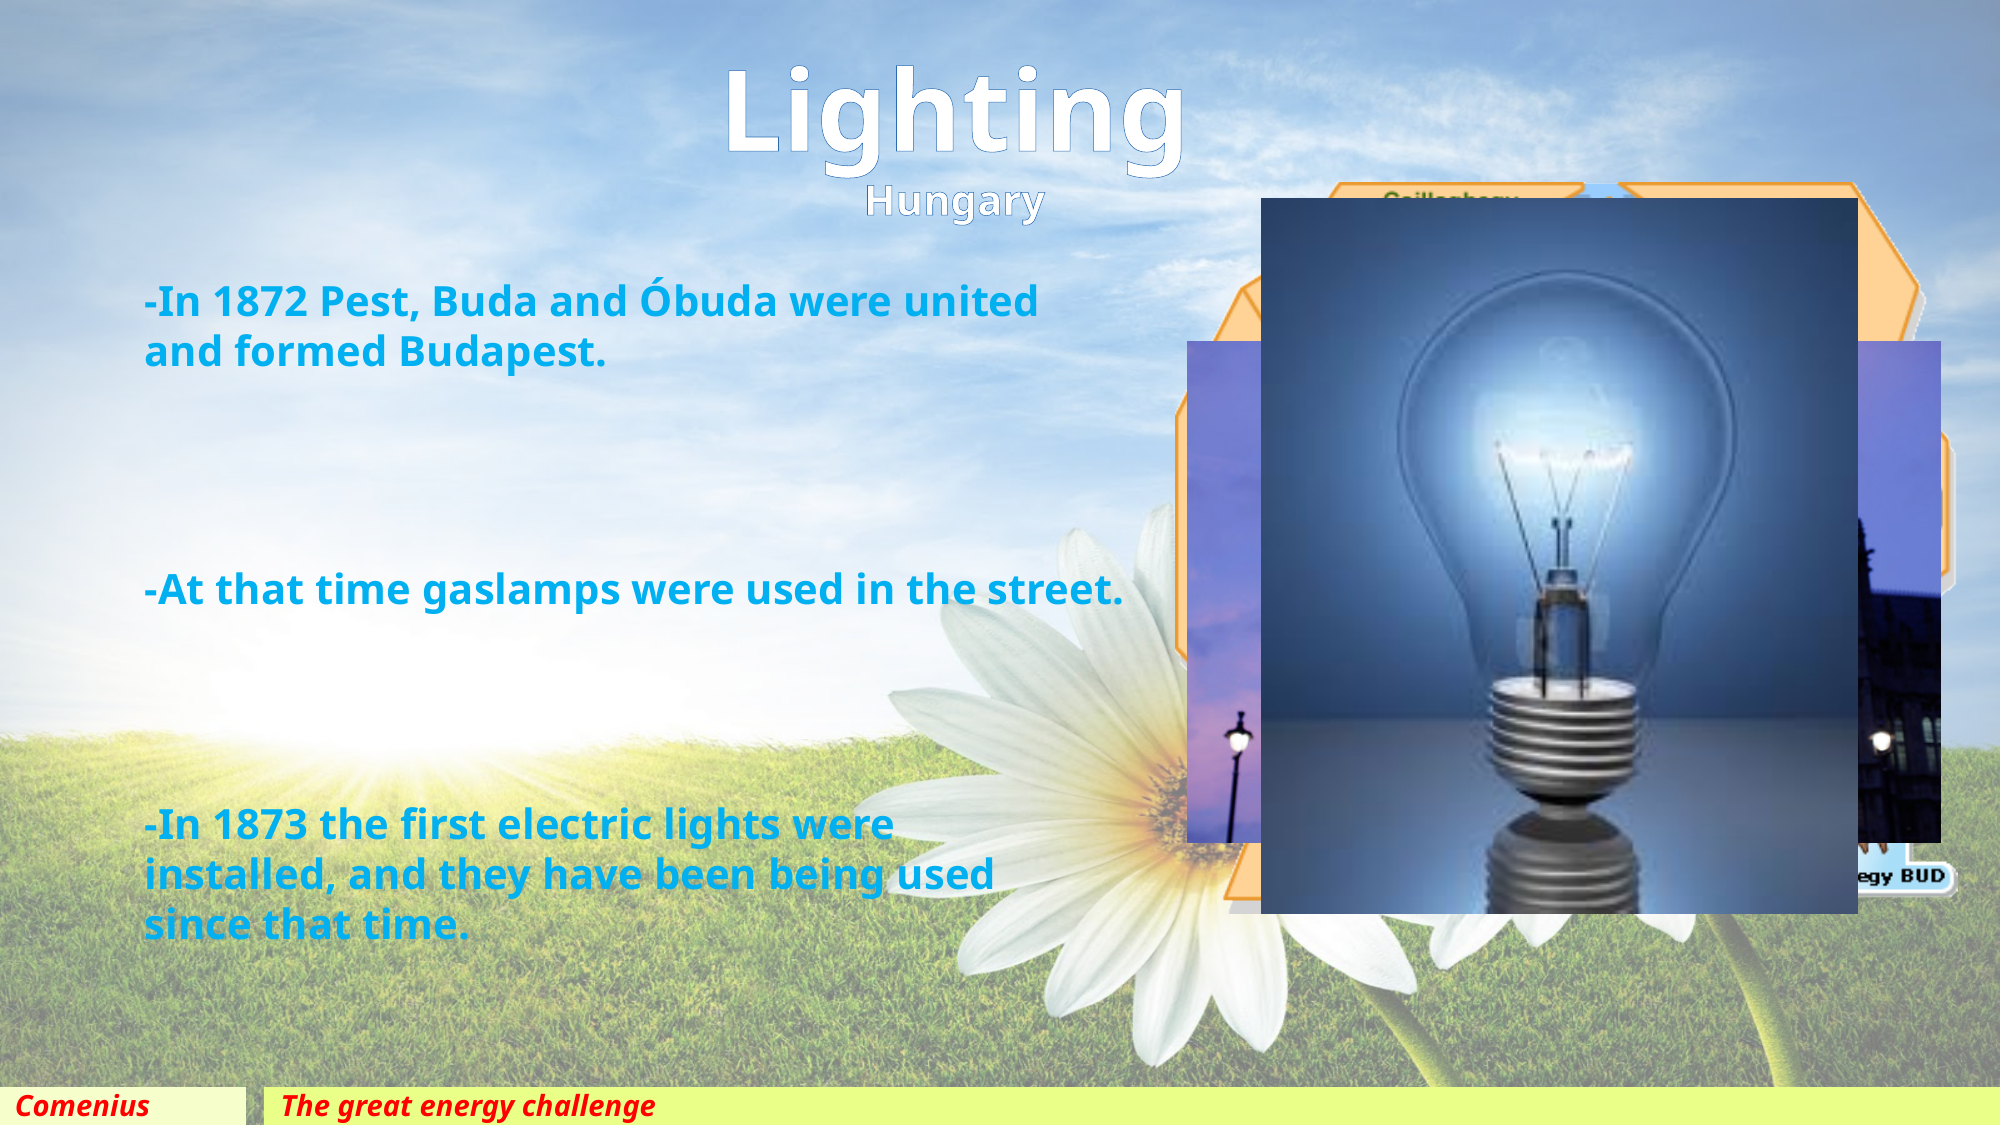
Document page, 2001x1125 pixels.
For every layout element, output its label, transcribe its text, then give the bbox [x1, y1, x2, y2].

text_box -In 1872 Pest, Buda and Óbuda were united and formed Budapest. [130, 267, 1141, 428]
text_box Comenius [0, 1080, 235, 1125]
text_box -In 1873 the first electric lights were installed, and they have been being used since that time. [130, 790, 1055, 1001]
text_box -At that time gaslamps were used in the street. [129, 555, 1159, 666]
text_box Lighting Hungary [703, 31, 1205, 232]
picture [1175, 182, 1958, 914]
text_box The great energy challenge [265, 1080, 1385, 1125]
